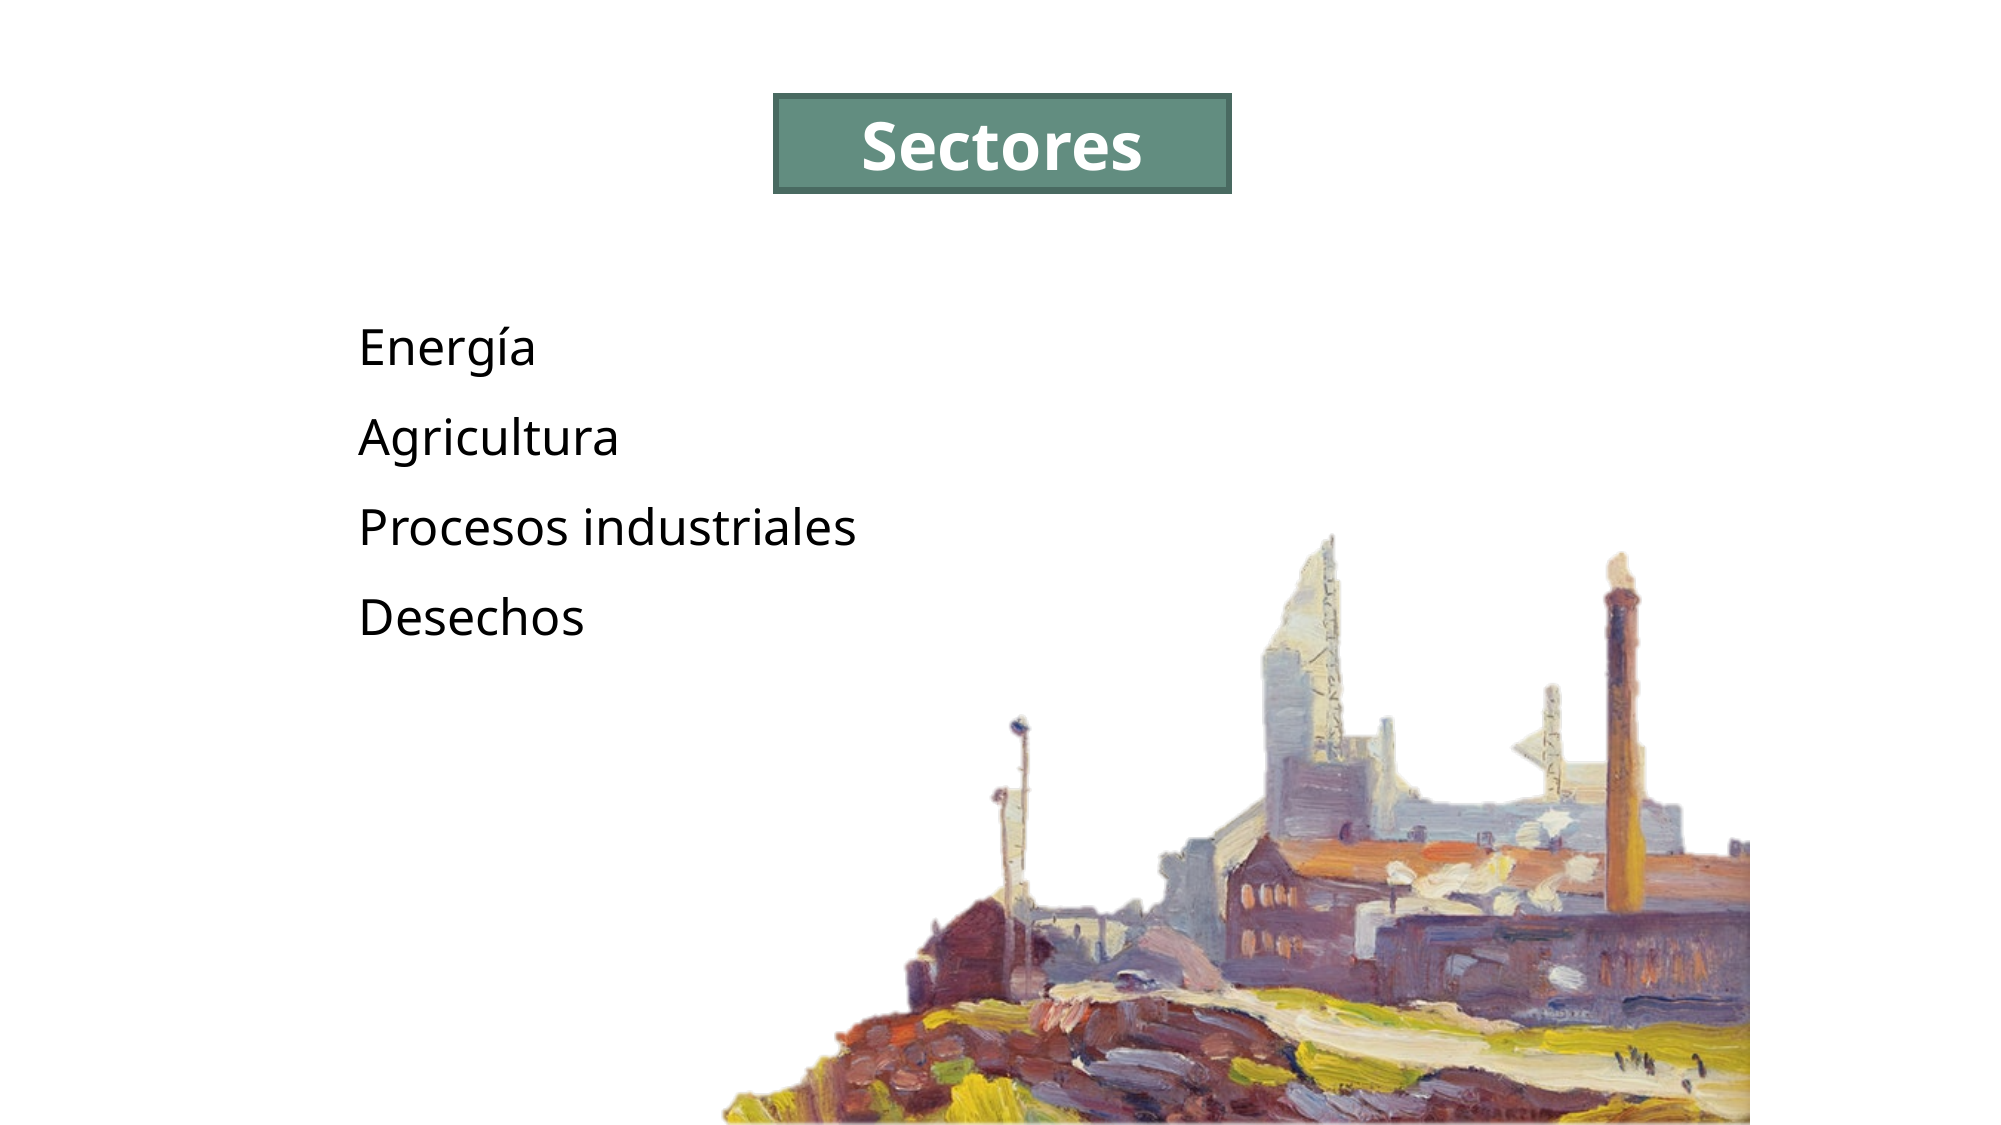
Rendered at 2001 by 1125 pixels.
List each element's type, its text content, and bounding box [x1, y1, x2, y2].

picture [639, 224, 1750, 1125]
text_box Energía Agricultura Procesos industriales Desechos [344, 277, 639, 743]
text_box Sectores [775, 95, 1230, 192]
